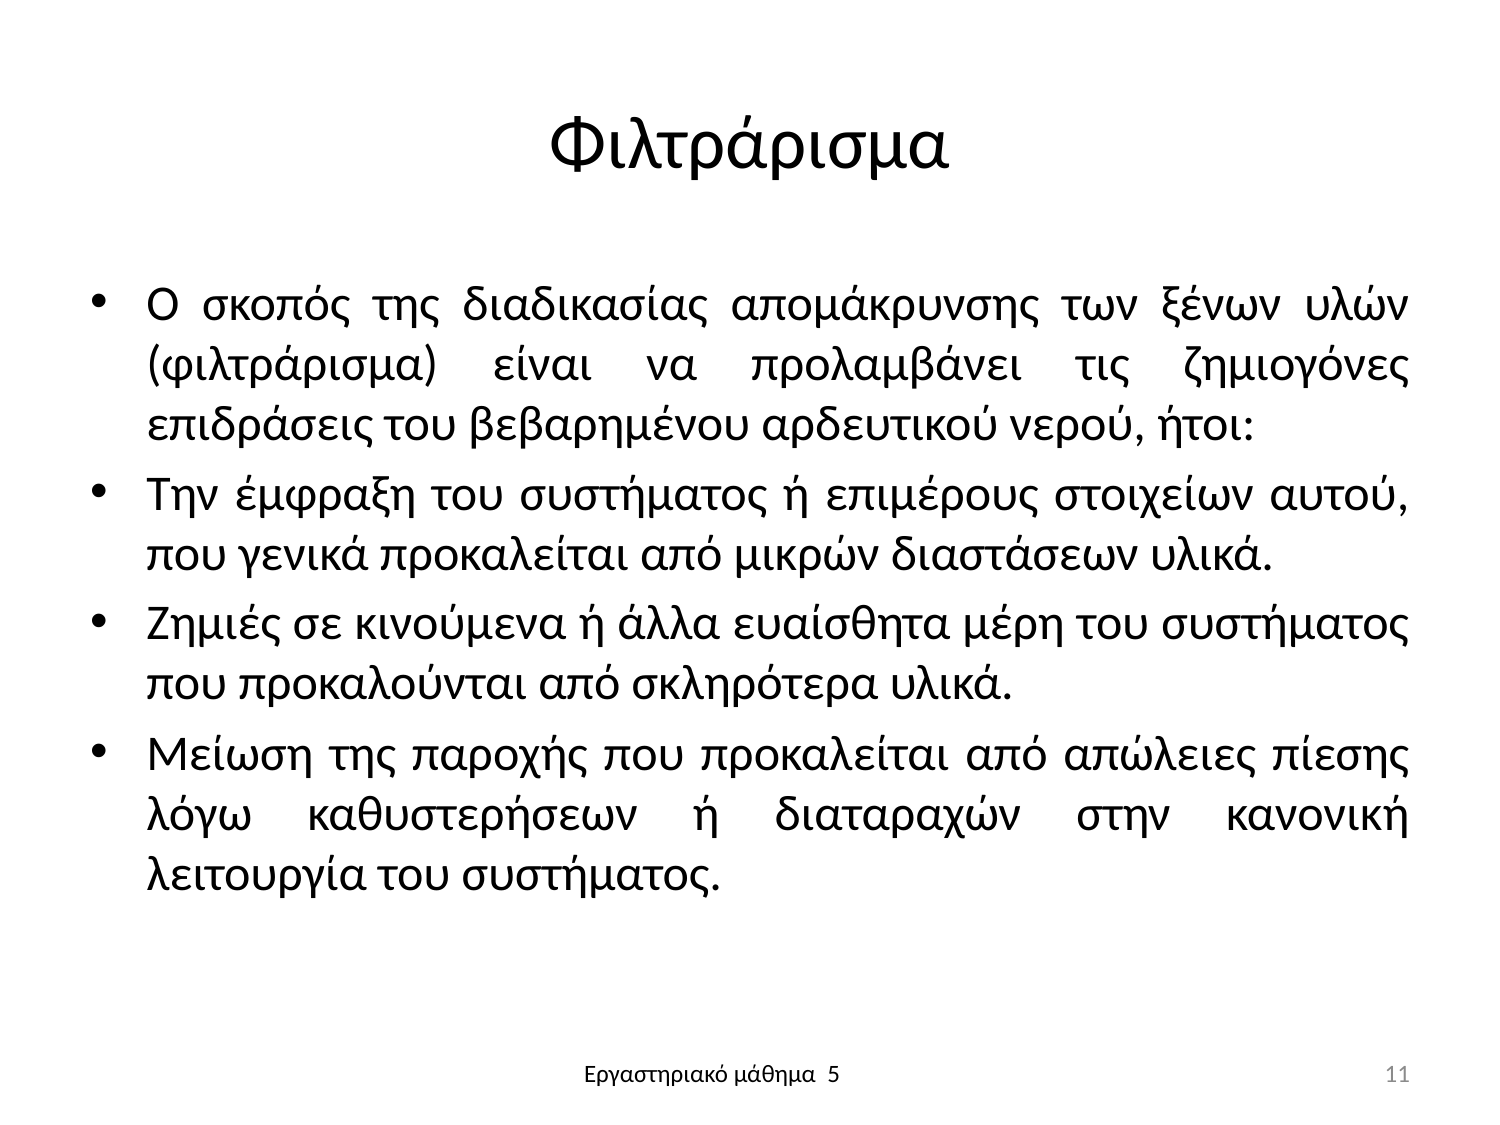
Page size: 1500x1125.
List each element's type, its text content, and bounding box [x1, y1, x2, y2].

title Φιλτράρισμα [75, 45, 1425, 233]
list Ο σκοπός της διαδικασίας απομάκρυνσης των ξένων υλών (φιλτράρισμα) είναι να προλαμβάνει τις ζημιογόνες επιδράσεις του βεβαρημένου αρδευτικού νερού, ήτοι: Την έμφραξη του συστήματος ή επιμέρους στοιχείων αυτού, που γενικά προκαλείται από μικρών διαστάσεων υλικά. Ζημιές σε κινούμενα ή άλλα ευαίσθητα μέρη του συστήματος που προκαλούνται από σκληρότερα υλικά. Μείωση της παροχής που προκαλείται από απώλειες πίεσης λόγω καθυστερήσεων ή διαταραχών στην κανονική λειτουργία του συστήματος. [75, 262, 1425, 1005]
slide_number 11 [1074, 1042, 1425, 1103]
